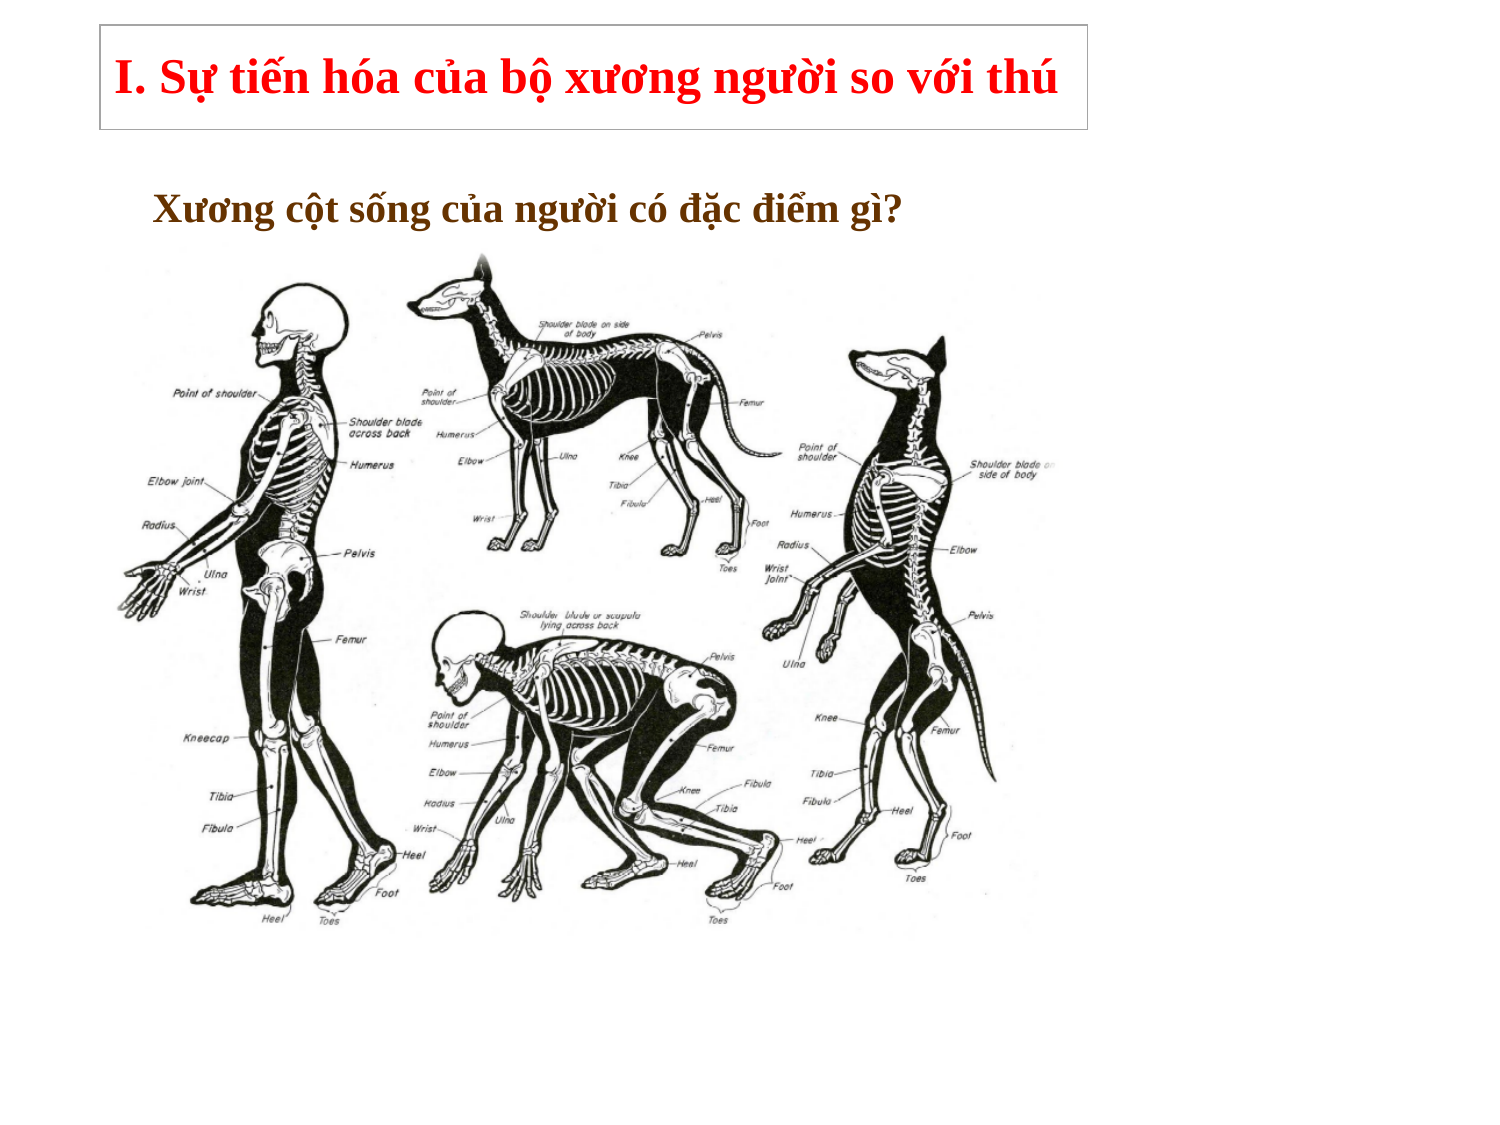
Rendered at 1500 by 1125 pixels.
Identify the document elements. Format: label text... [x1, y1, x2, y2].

list Xương cột sống của người có đặc điểm gì? [137, 133, 1038, 239]
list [103, 242, 1063, 946]
title I. Sự tiến hóa của bộ xương người so với thú [99, 24, 1088, 130]
